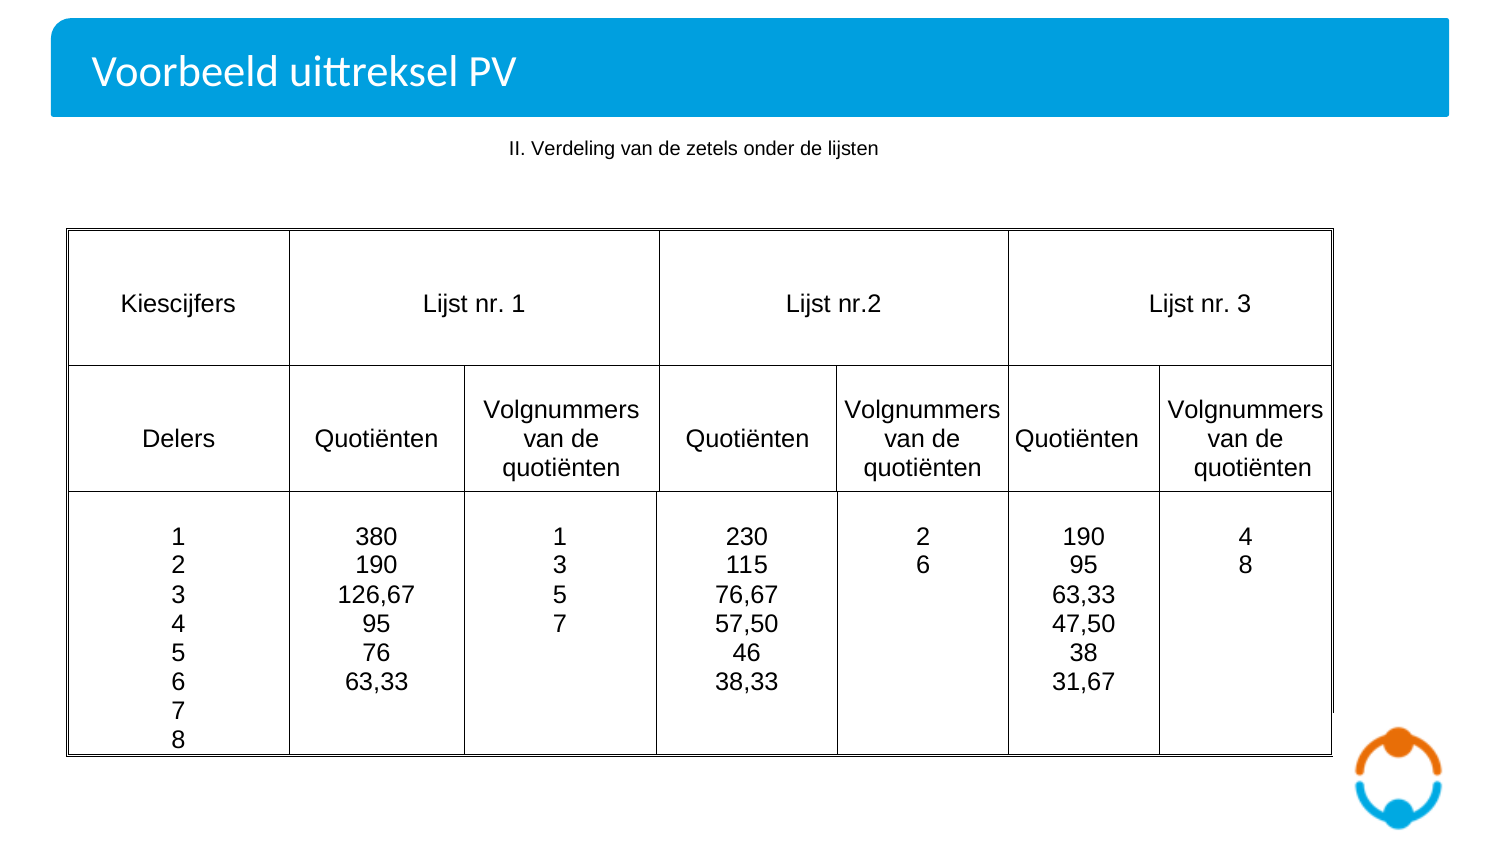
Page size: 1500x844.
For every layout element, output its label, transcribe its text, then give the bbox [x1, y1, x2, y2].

title Voorbeeld uittreksel PV [76, 33, 1412, 103]
picture [52, 136, 1455, 838]
